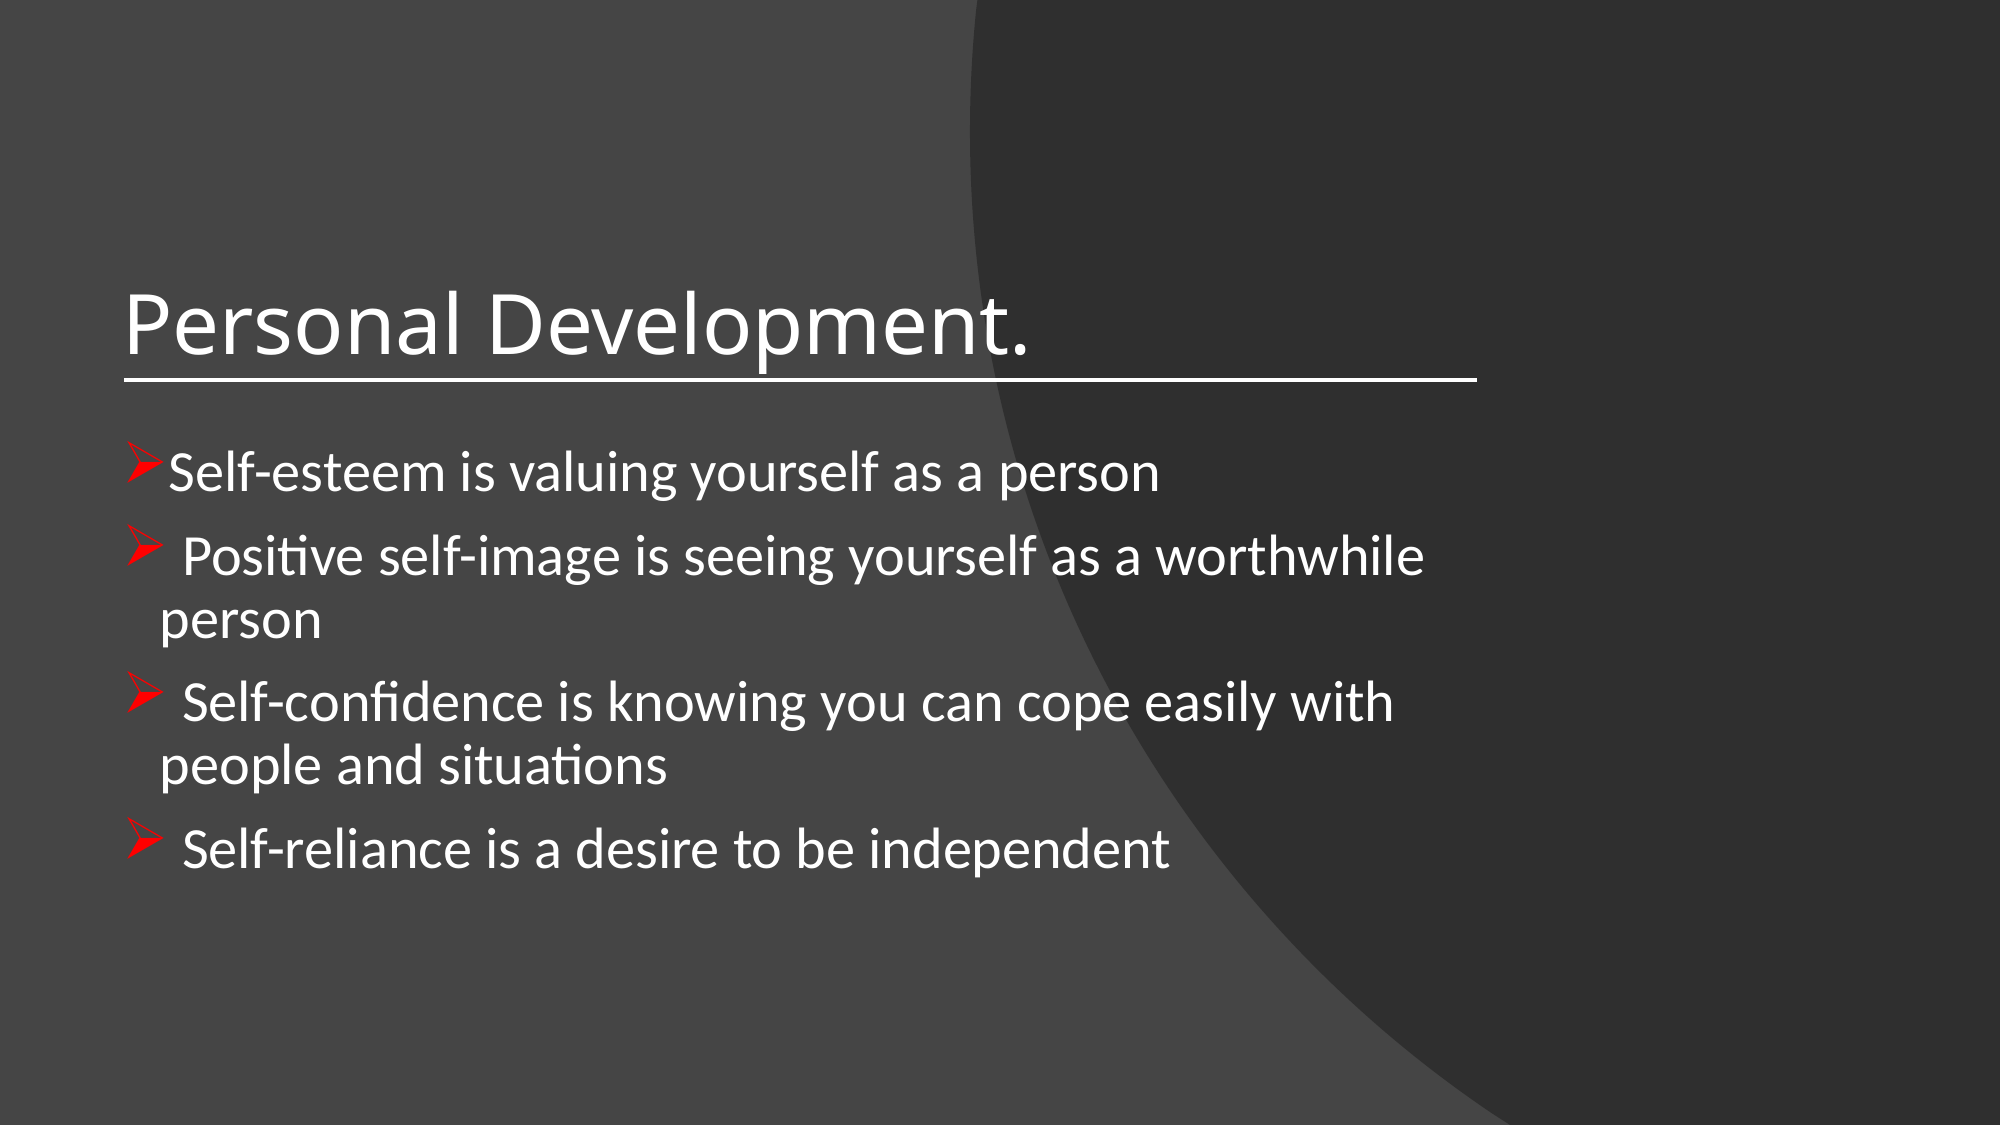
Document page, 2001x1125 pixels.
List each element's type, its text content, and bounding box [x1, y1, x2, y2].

text_box [969, 0, 2000, 1125]
title Personal Development. [107, 113, 1586, 380]
list Self-esteem is valuing yourself as a person Positive self-image is seeing yourself as a worthwhile person Self-confidence is knowing you can cope easily with people and situations Self-reliance is a desire to be independent [107, 433, 1586, 980]
